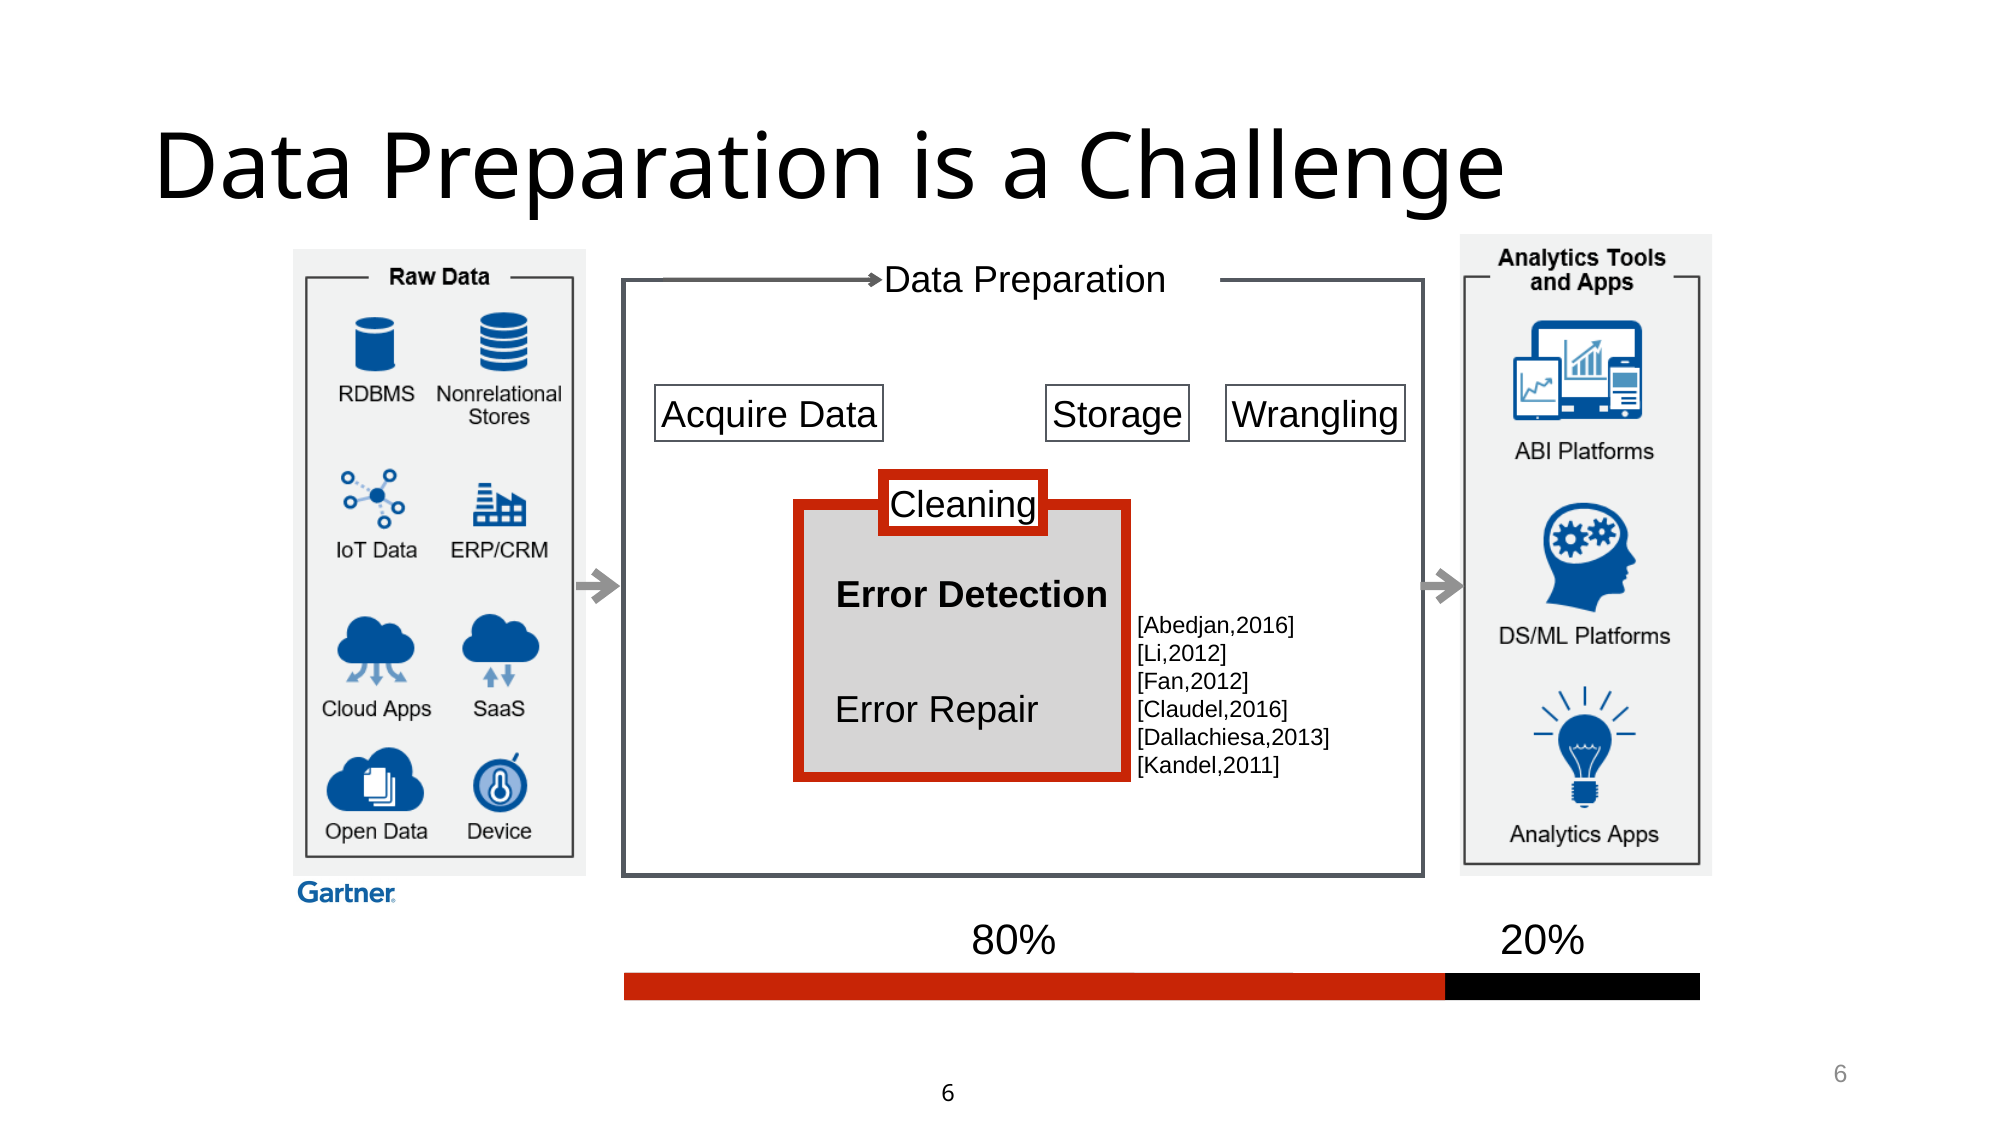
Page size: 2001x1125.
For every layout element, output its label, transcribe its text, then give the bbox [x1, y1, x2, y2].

text_box Data Preparation [877, 278, 1221, 306]
picture [1459, 234, 1713, 876]
text_box 80% [965, 905, 1082, 969]
text_box [586, 568, 621, 605]
text_box [663, 278, 883, 288]
text_box [623, 279, 1424, 876]
text_box 20% [1494, 905, 1627, 969]
picture [293, 249, 586, 876]
slide_number 6 [1412, 1042, 1863, 1103]
title Data Preparation is a Challenge [137, 59, 1863, 278]
text_box [1420, 568, 1459, 605]
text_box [798, 474, 1126, 778]
text_box 6 [935, 1072, 1063, 1116]
text_box [Abedjan,2016] [Li,2012] [Fan,2012] [Claudel,2016] [Dallachiesa,2013] [Kandel,2011] [1131, 603, 1343, 785]
text_box Wrangling [1225, 384, 1406, 442]
text_box Storage [1046, 384, 1190, 442]
text_box Acquire Data [655, 384, 884, 442]
picture [296, 878, 397, 905]
